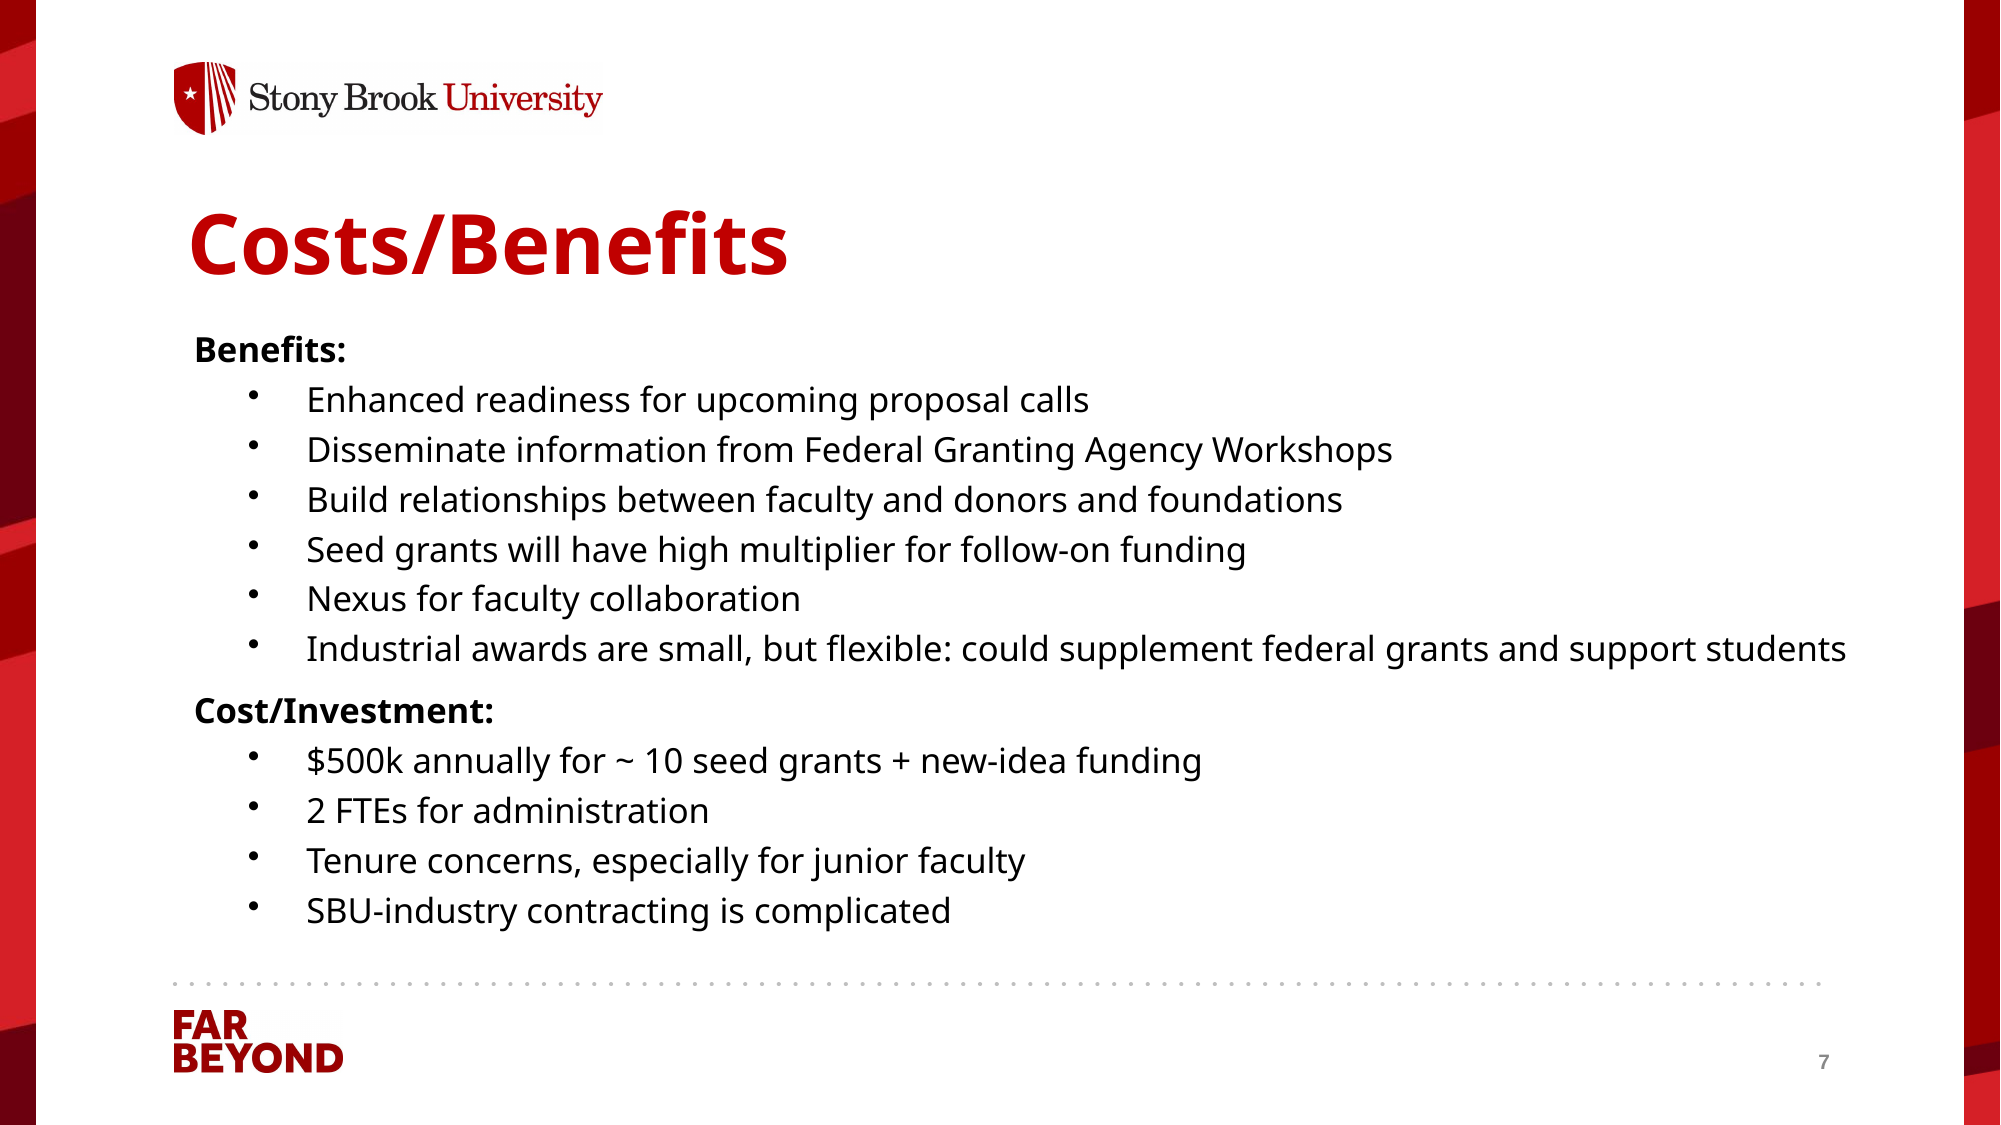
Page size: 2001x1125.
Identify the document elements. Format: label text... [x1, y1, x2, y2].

list Benefits: Enhanced readiness for upcoming proposal calls Disseminate information from Federal Granting Agency Workshops Build relationships between faculty and donors and foundations Seed grants will have high multiplier for follow-on funding Nexus for faculty collaboration Industrial awards are small, but flexible: could supplement federal grants and support students Cost/Investment: $500k annually for ~ 10 seed grants + new-idea funding 2 FTEs for administration Tenure concerns, especially for junior faculty SBU-industry contracting is complicated [162, 332, 1939, 1125]
slide_number 7 [1808, 1042, 1838, 1081]
picture [1964, 0, 2000, 1125]
title Costs/Benefits [186, 218, 1838, 332]
picture [0, 0, 36, 1125]
picture [174, 62, 603, 135]
